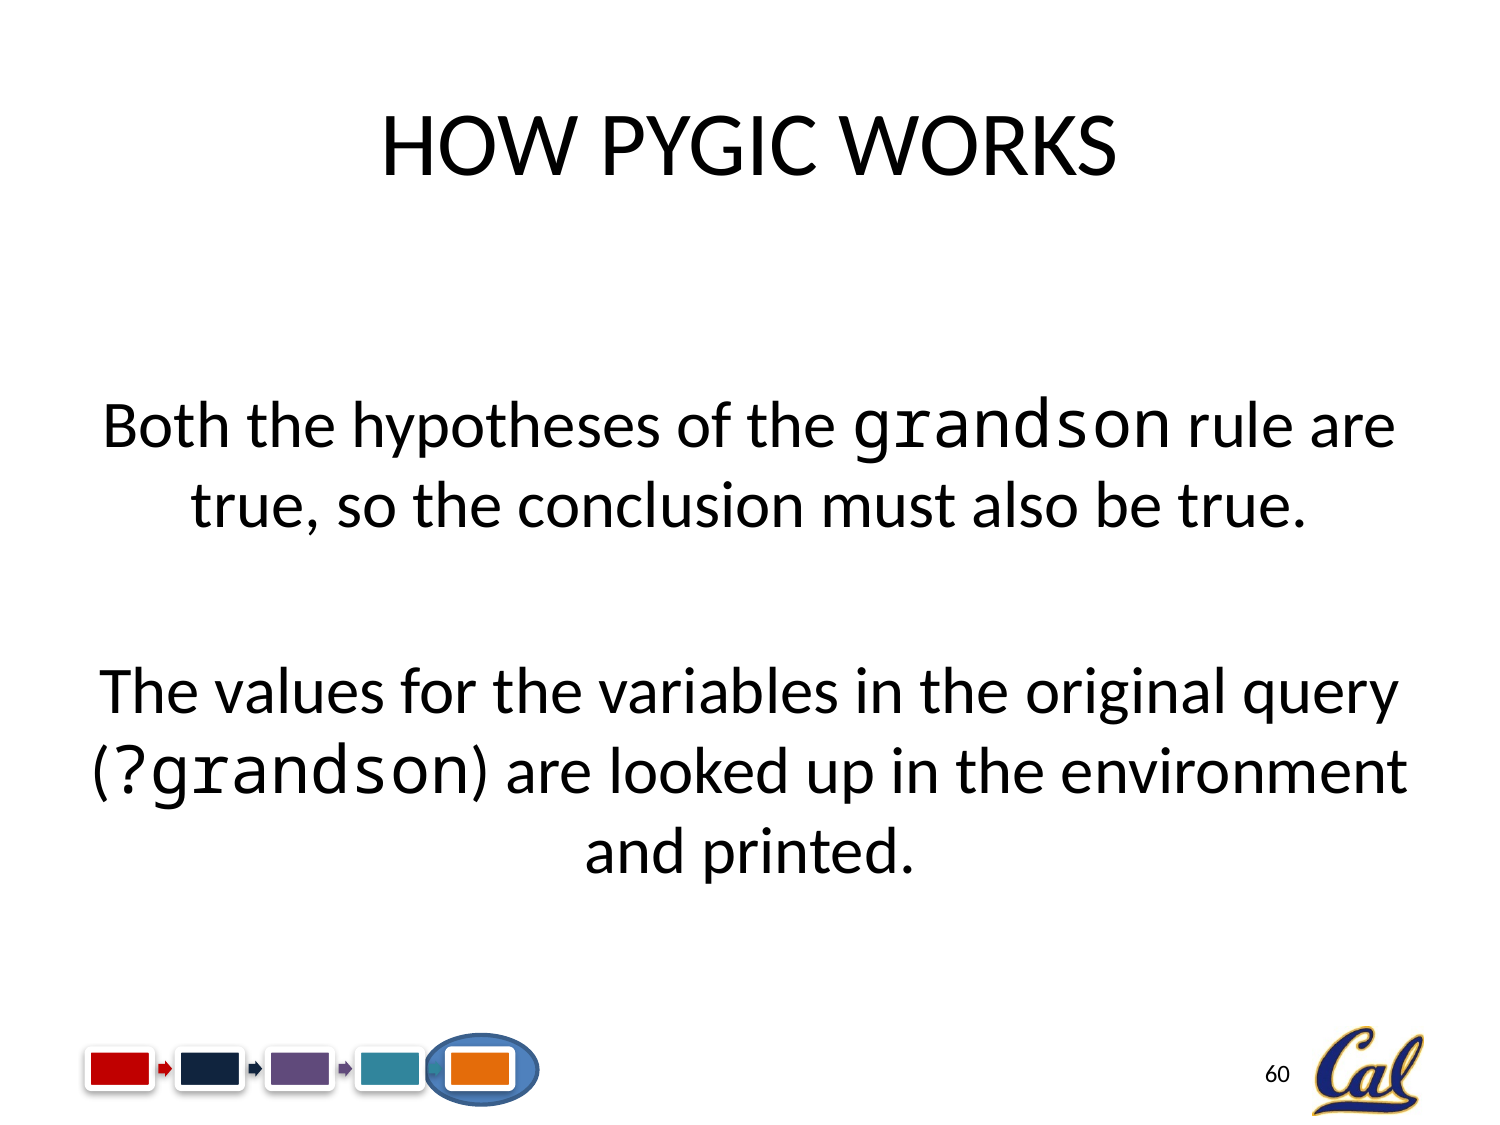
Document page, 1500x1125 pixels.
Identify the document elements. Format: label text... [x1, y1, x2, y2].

picture [1312, 1026, 1424, 1116]
title How PyGic Works [75, 45, 1425, 233]
list Both the hypotheses of the grandson rule are true, so the conclusion must also be true. The values for the variables in the original query (?grandson) are looked up in the environment and printed. [75, 262, 1425, 1005]
